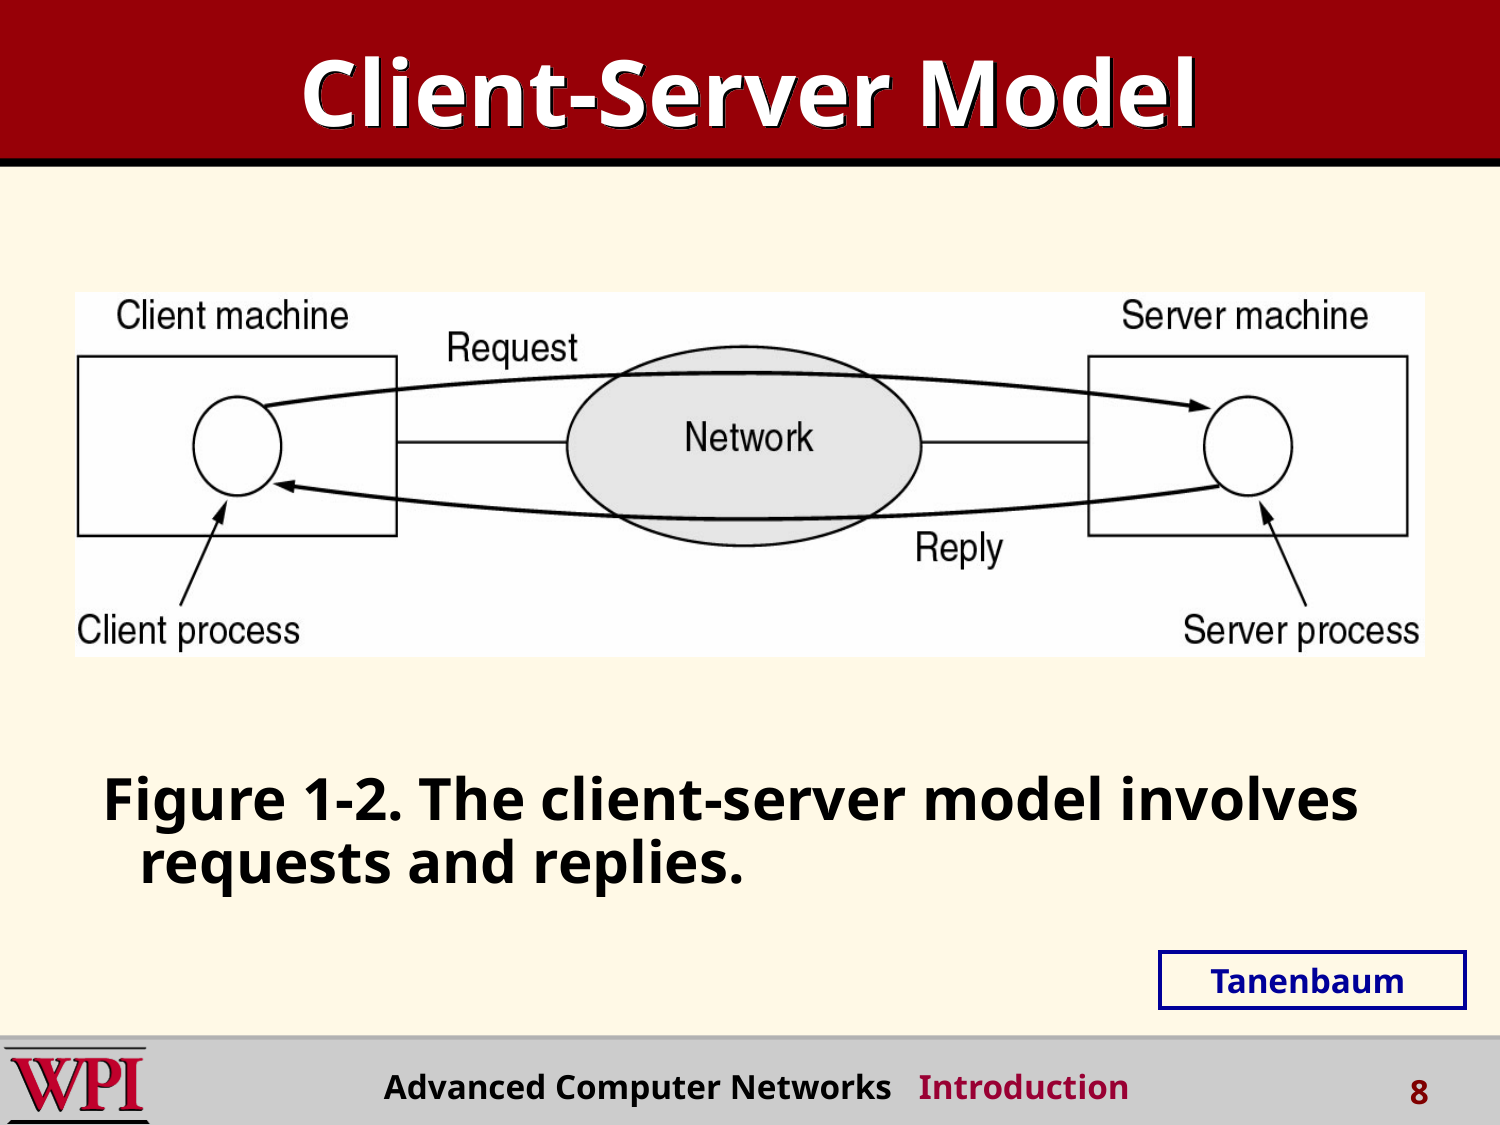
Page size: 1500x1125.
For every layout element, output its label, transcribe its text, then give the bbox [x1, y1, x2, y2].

picture [0, 0, 1500, 158]
slide_number 8 [1344, 1063, 1495, 1102]
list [74, 292, 1426, 657]
picture [0, 167, 1500, 1035]
title Client-Server Model [29, 18, 1471, 150]
footer Advanced Computer Networks Introduction [210, 1058, 1304, 1107]
text_box Figure 1-2. The client-server model involves requests and replies. [87, 762, 1400, 913]
text_box Tanenbaum [1160, 952, 1465, 1008]
picture [0, 1040, 1500, 1125]
